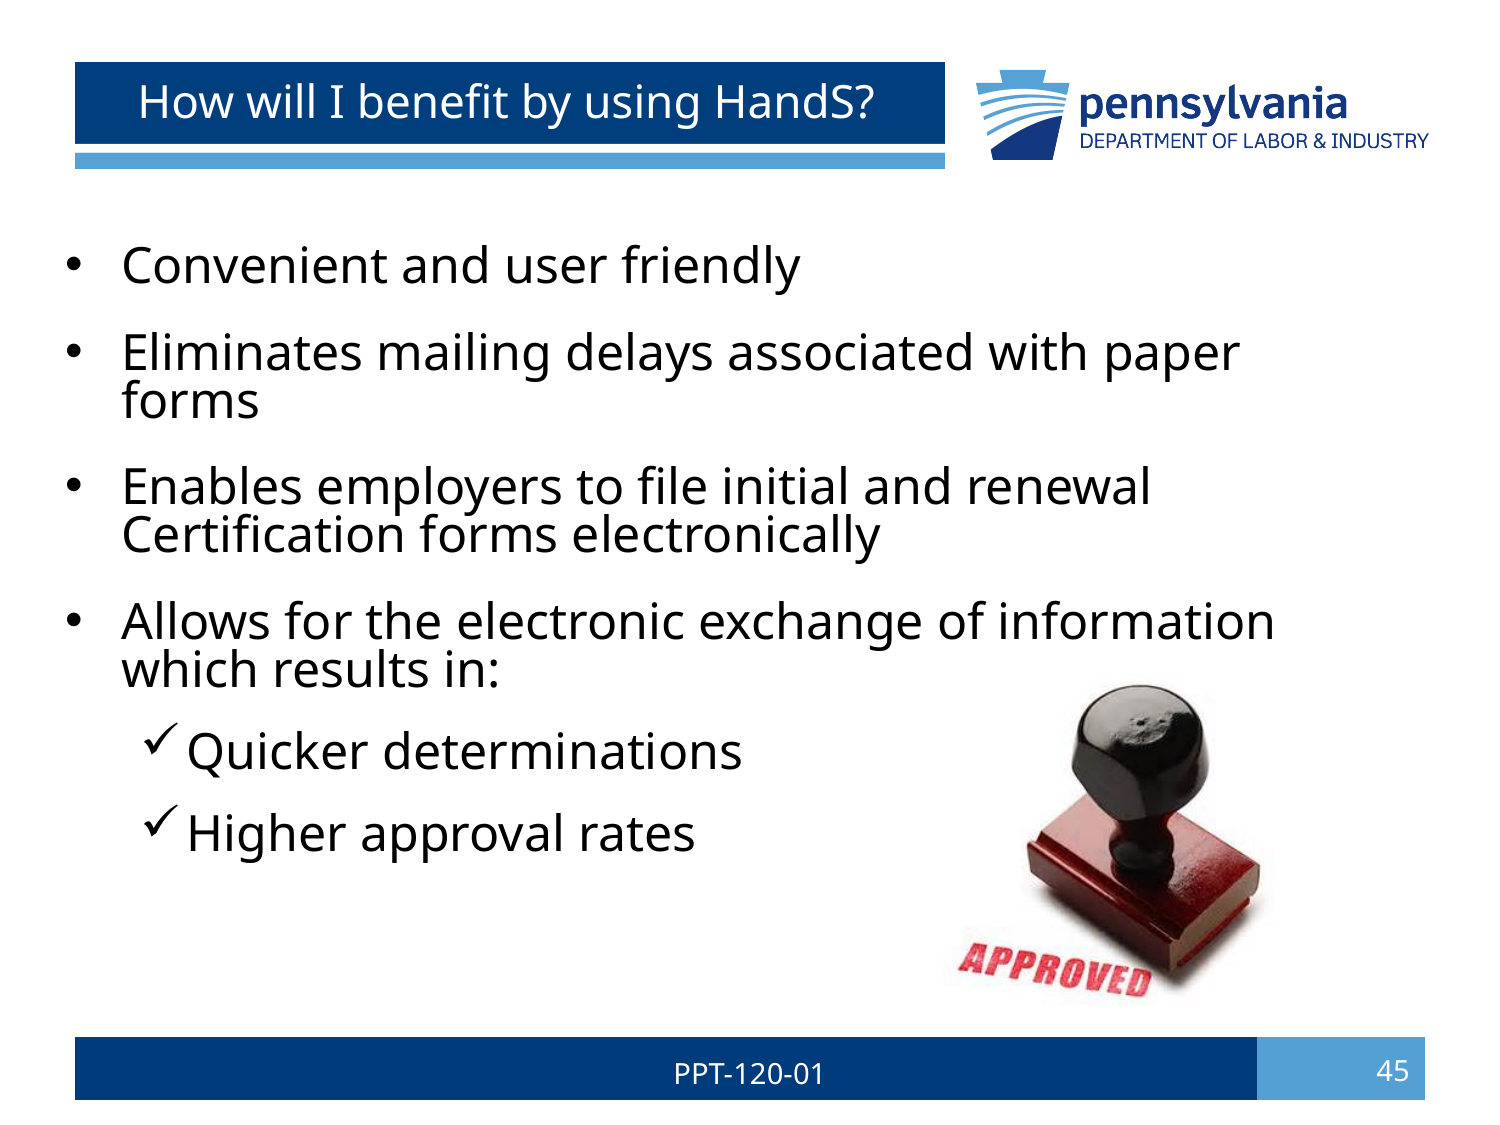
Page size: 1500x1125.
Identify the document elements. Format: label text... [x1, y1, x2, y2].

picture [75, 62, 1429, 169]
slide_number 45 [1074, 1042, 1425, 1103]
picture [924, 674, 1290, 1023]
picture [75, 1037, 1425, 1100]
title How will I benefit by using HandS? [87, 62, 925, 138]
footer PPT-120-01 [512, 1042, 988, 1103]
text_box Convenient and user friendly Eliminates mailing delays associated with paper forms Enables employers to file initial and renewal Certification forms electronically Allows for the electronic exchange of information which results in: Quicker determinations Higher approval rates [49, 237, 1388, 963]
